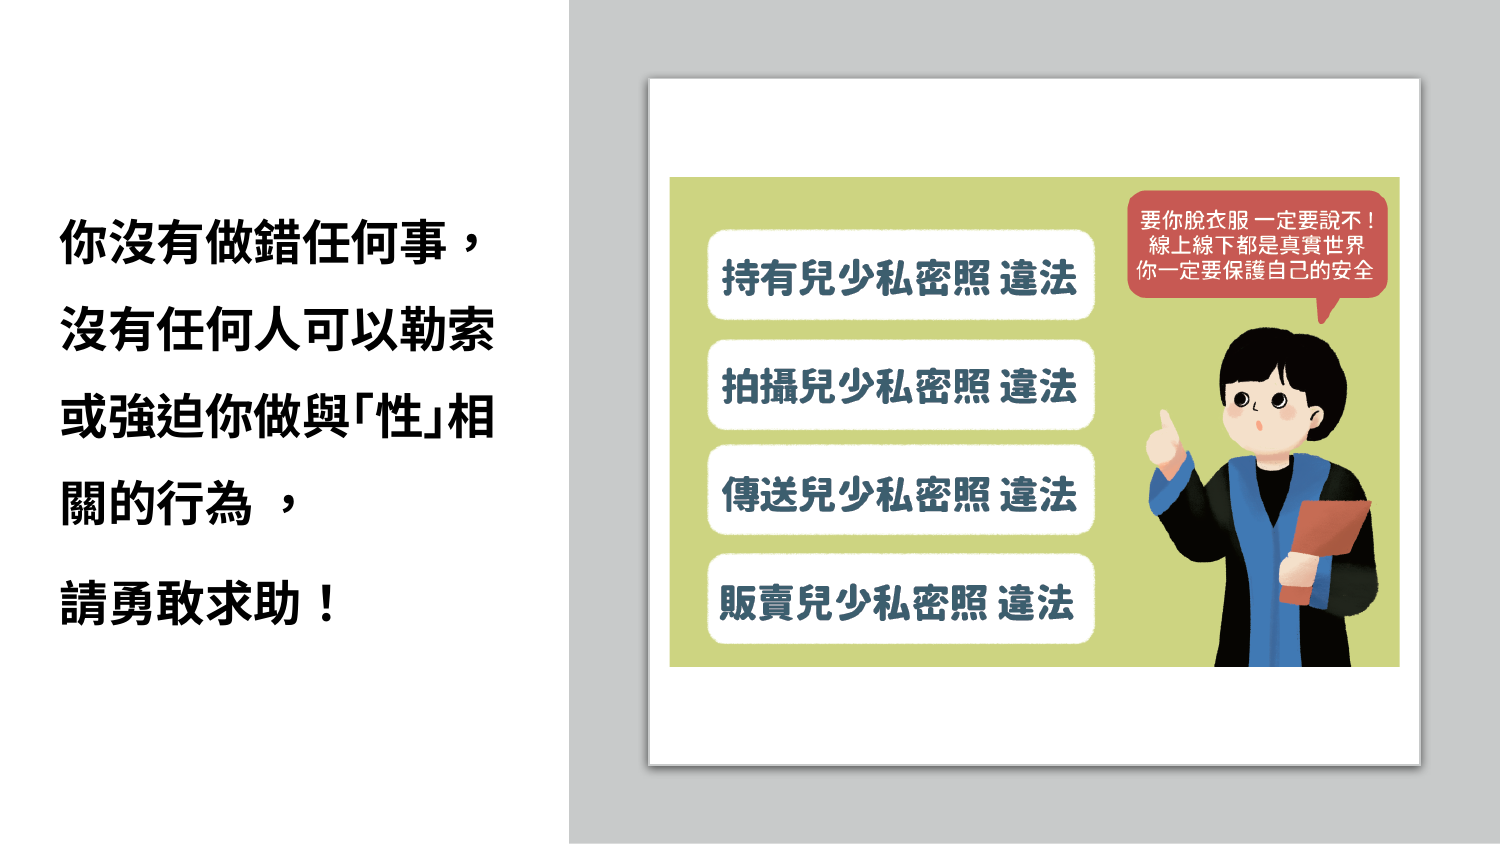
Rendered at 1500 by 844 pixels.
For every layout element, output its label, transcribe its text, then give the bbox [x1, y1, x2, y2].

text_box 你沒有做錯任何事，沒有任何人可以勒索或強迫你做與｢性｣相關的行為 ， 請勇敢求助！ [44, 171, 545, 639]
text_box [568, 0, 1500, 844]
picture [669, 177, 1400, 667]
text_box [648, 78, 1421, 766]
